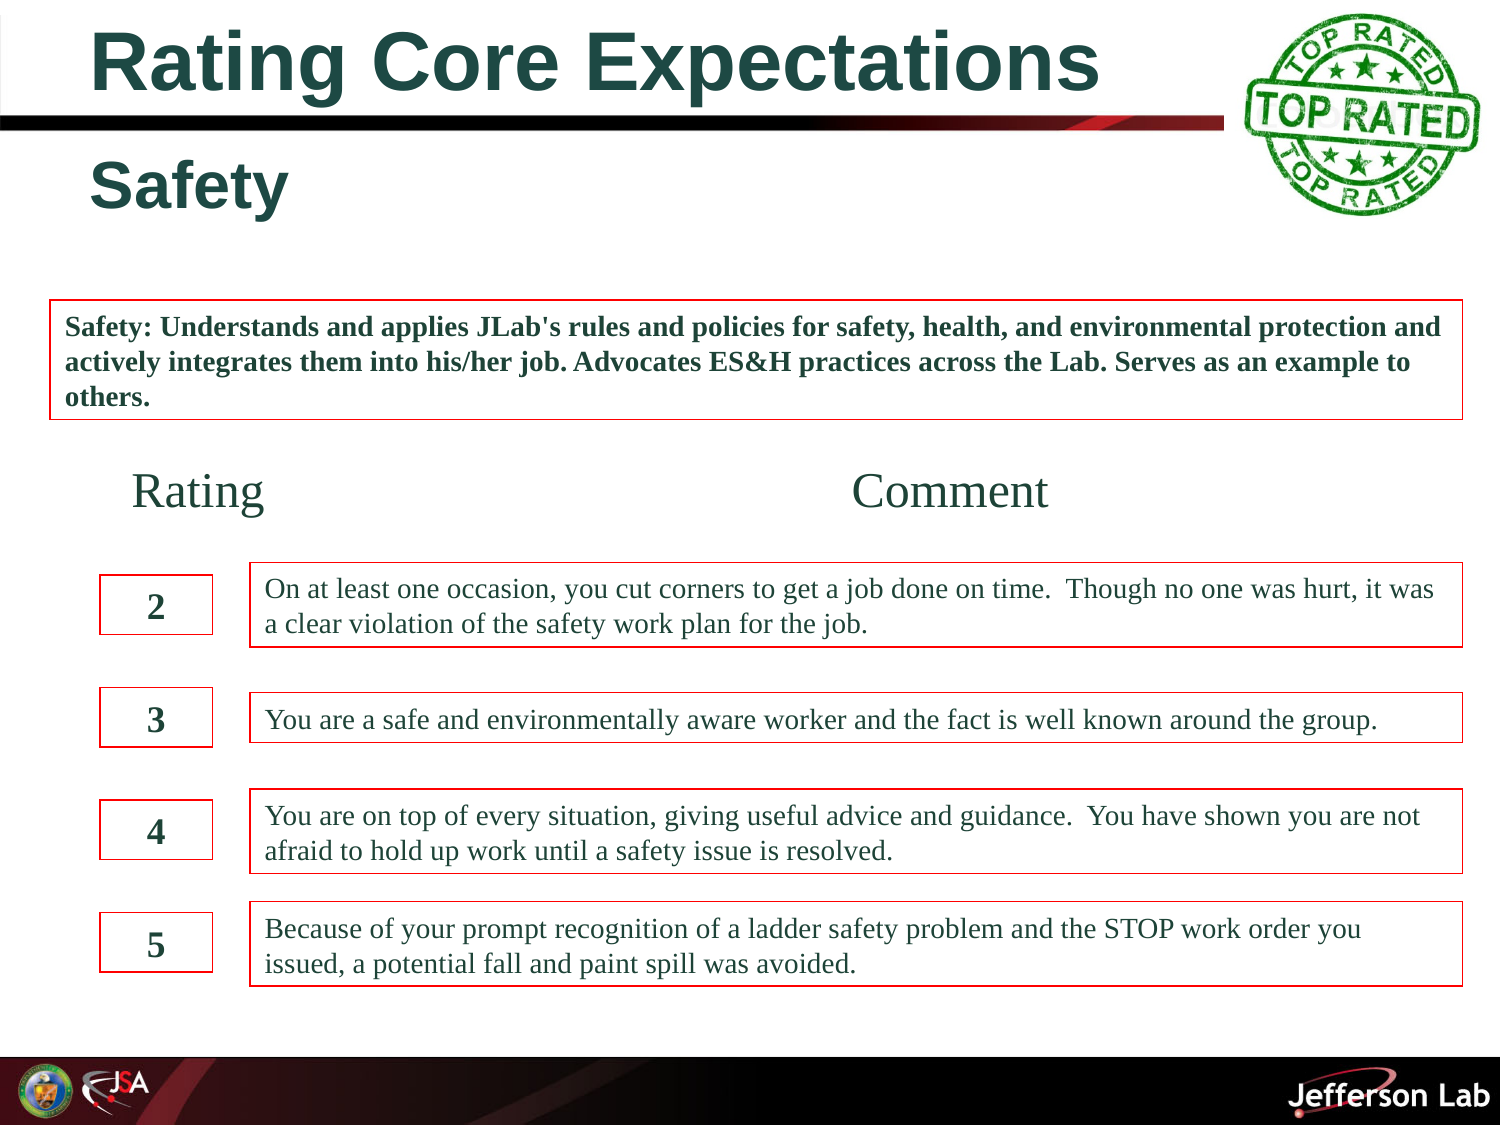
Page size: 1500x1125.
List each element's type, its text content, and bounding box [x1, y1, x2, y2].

text_box 4 [99, 799, 213, 860]
text_box Rating Core Expectations Safety [75, 0, 1222, 163]
text_box You are a safe and environmentally aware worker and the fact is well known around the group. [249, 692, 1463, 743]
text_box Safety: Understands and applies JLab's rules and policies for safety, health, and environmental protection and actively integrates them into his/her job. Advocates ES&H practices across the Lab. Serves as an example to others. [49, 299, 1463, 420]
text_box On at least one occasion, you cut corners to get a job done on time. Though no one was hurt, it was a clear violation of the safety work plan for the job. [249, 562, 1463, 648]
text_box You are on top of every situation, giving useful advice and guidance. You have shown you are not afraid to hold up work until a safety issue is resolved. [249, 789, 1463, 874]
text_box Rating Comment [116, 449, 1065, 525]
picture [0, 0, 1500, 1125]
text_box Because of your prompt recognition of a ladder safety problem and the STOP work order you issued, a potential fall and paint spill was avoided. [249, 901, 1463, 987]
text_box 5 [99, 912, 213, 973]
text_box 3 [99, 687, 213, 748]
text_box 2 [99, 574, 213, 635]
